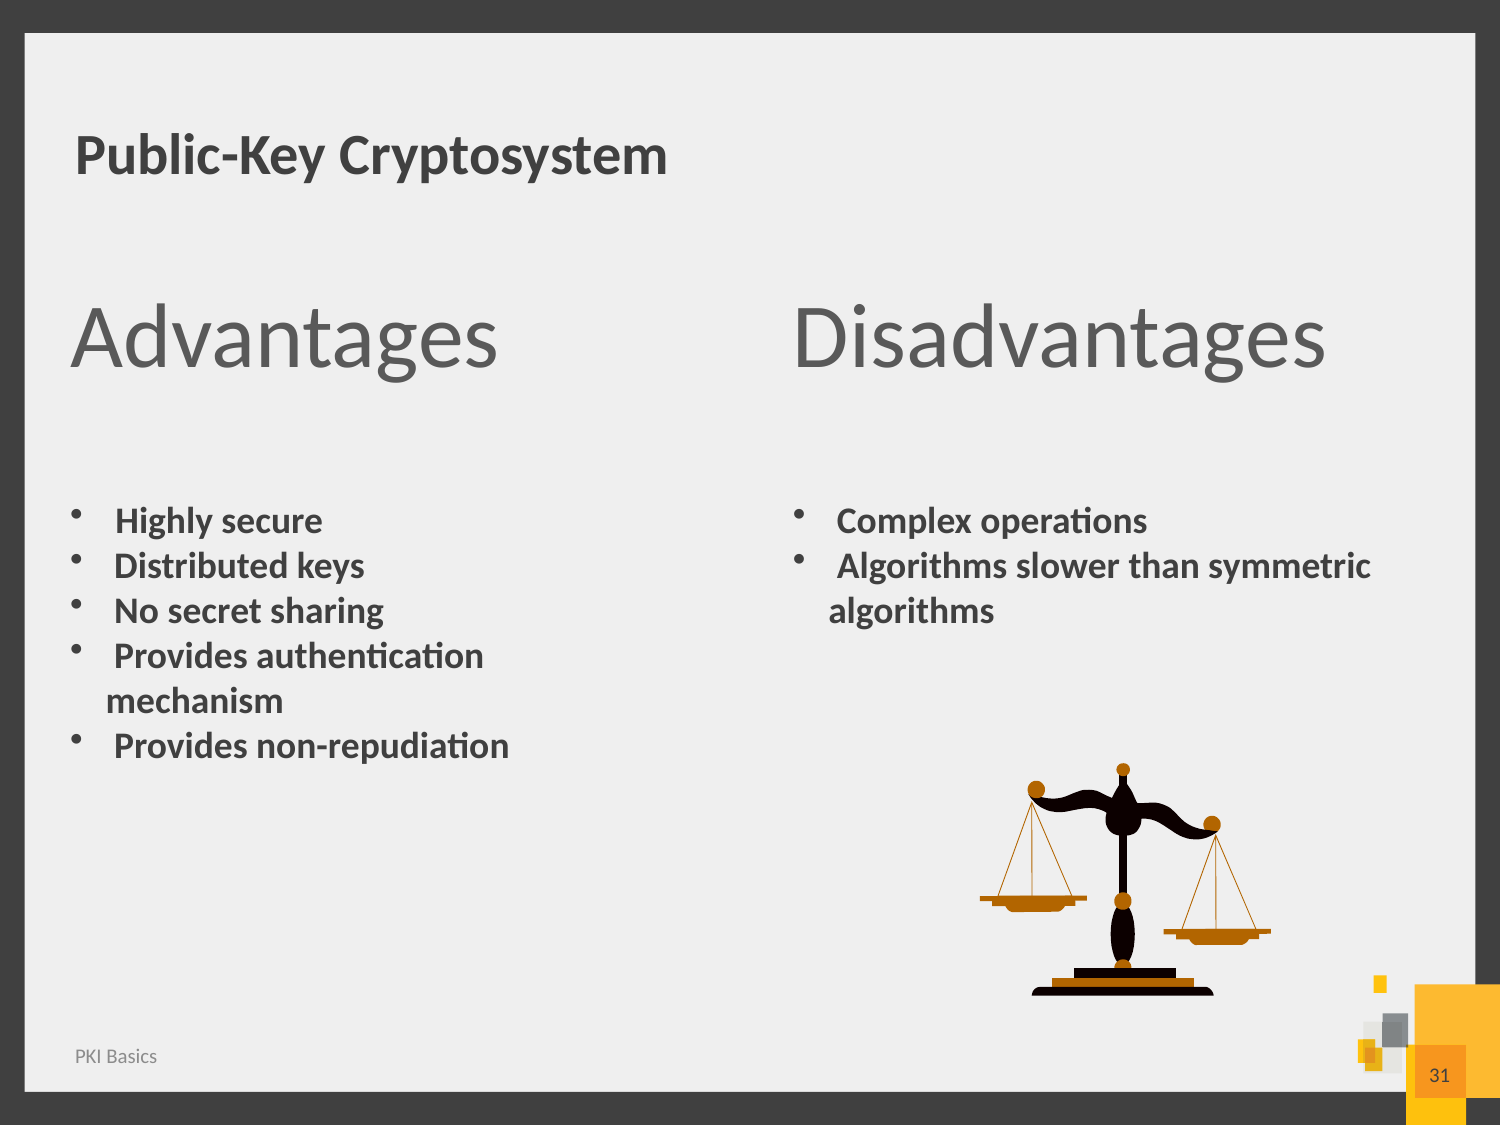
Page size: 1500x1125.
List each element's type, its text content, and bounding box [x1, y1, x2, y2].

slide_number 31 [1407, 1056, 1473, 1087]
footer PKI Basics [75, 1038, 752, 1069]
title Public-Key Cryptosystem [75, 50, 1425, 188]
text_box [62, 272, 1441, 815]
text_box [979, 762, 1272, 996]
